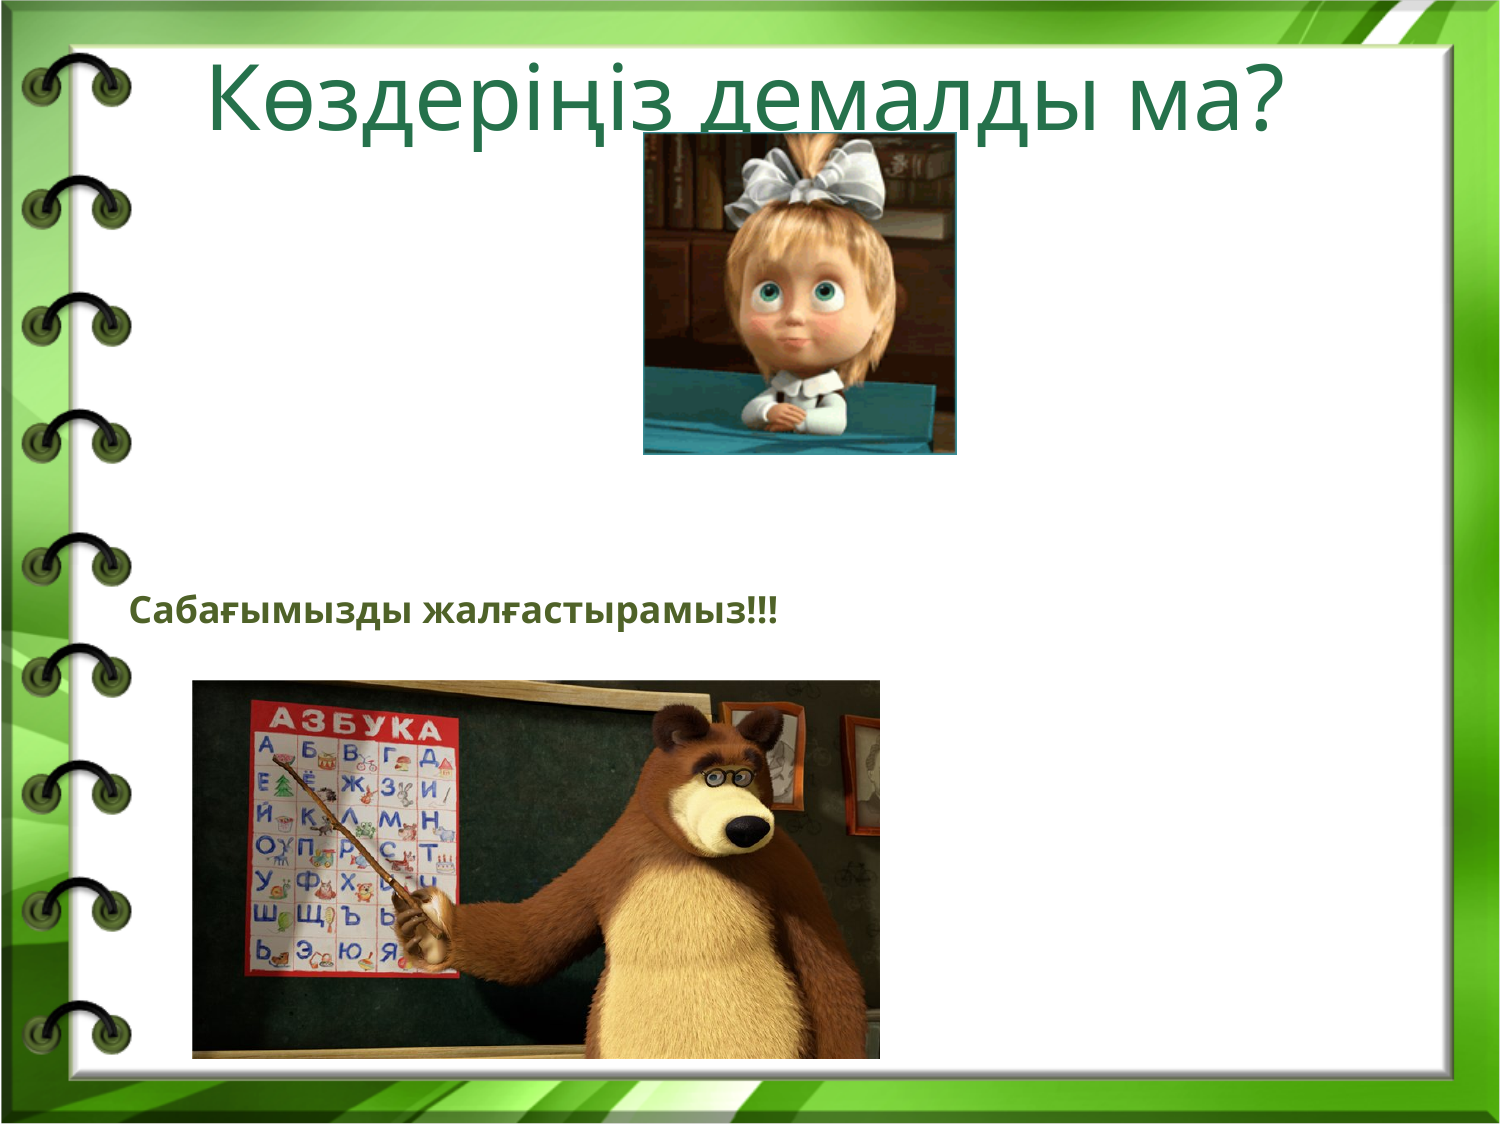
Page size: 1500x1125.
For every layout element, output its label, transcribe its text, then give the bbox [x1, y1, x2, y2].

picture [0, 0, 1500, 1125]
text_box Сабағымызды жалғастырамыз!!! [113, 578, 794, 638]
list ! [170, 656, 1117, 764]
title Көздеріңіз демалды ма? [70, 0, 1421, 188]
